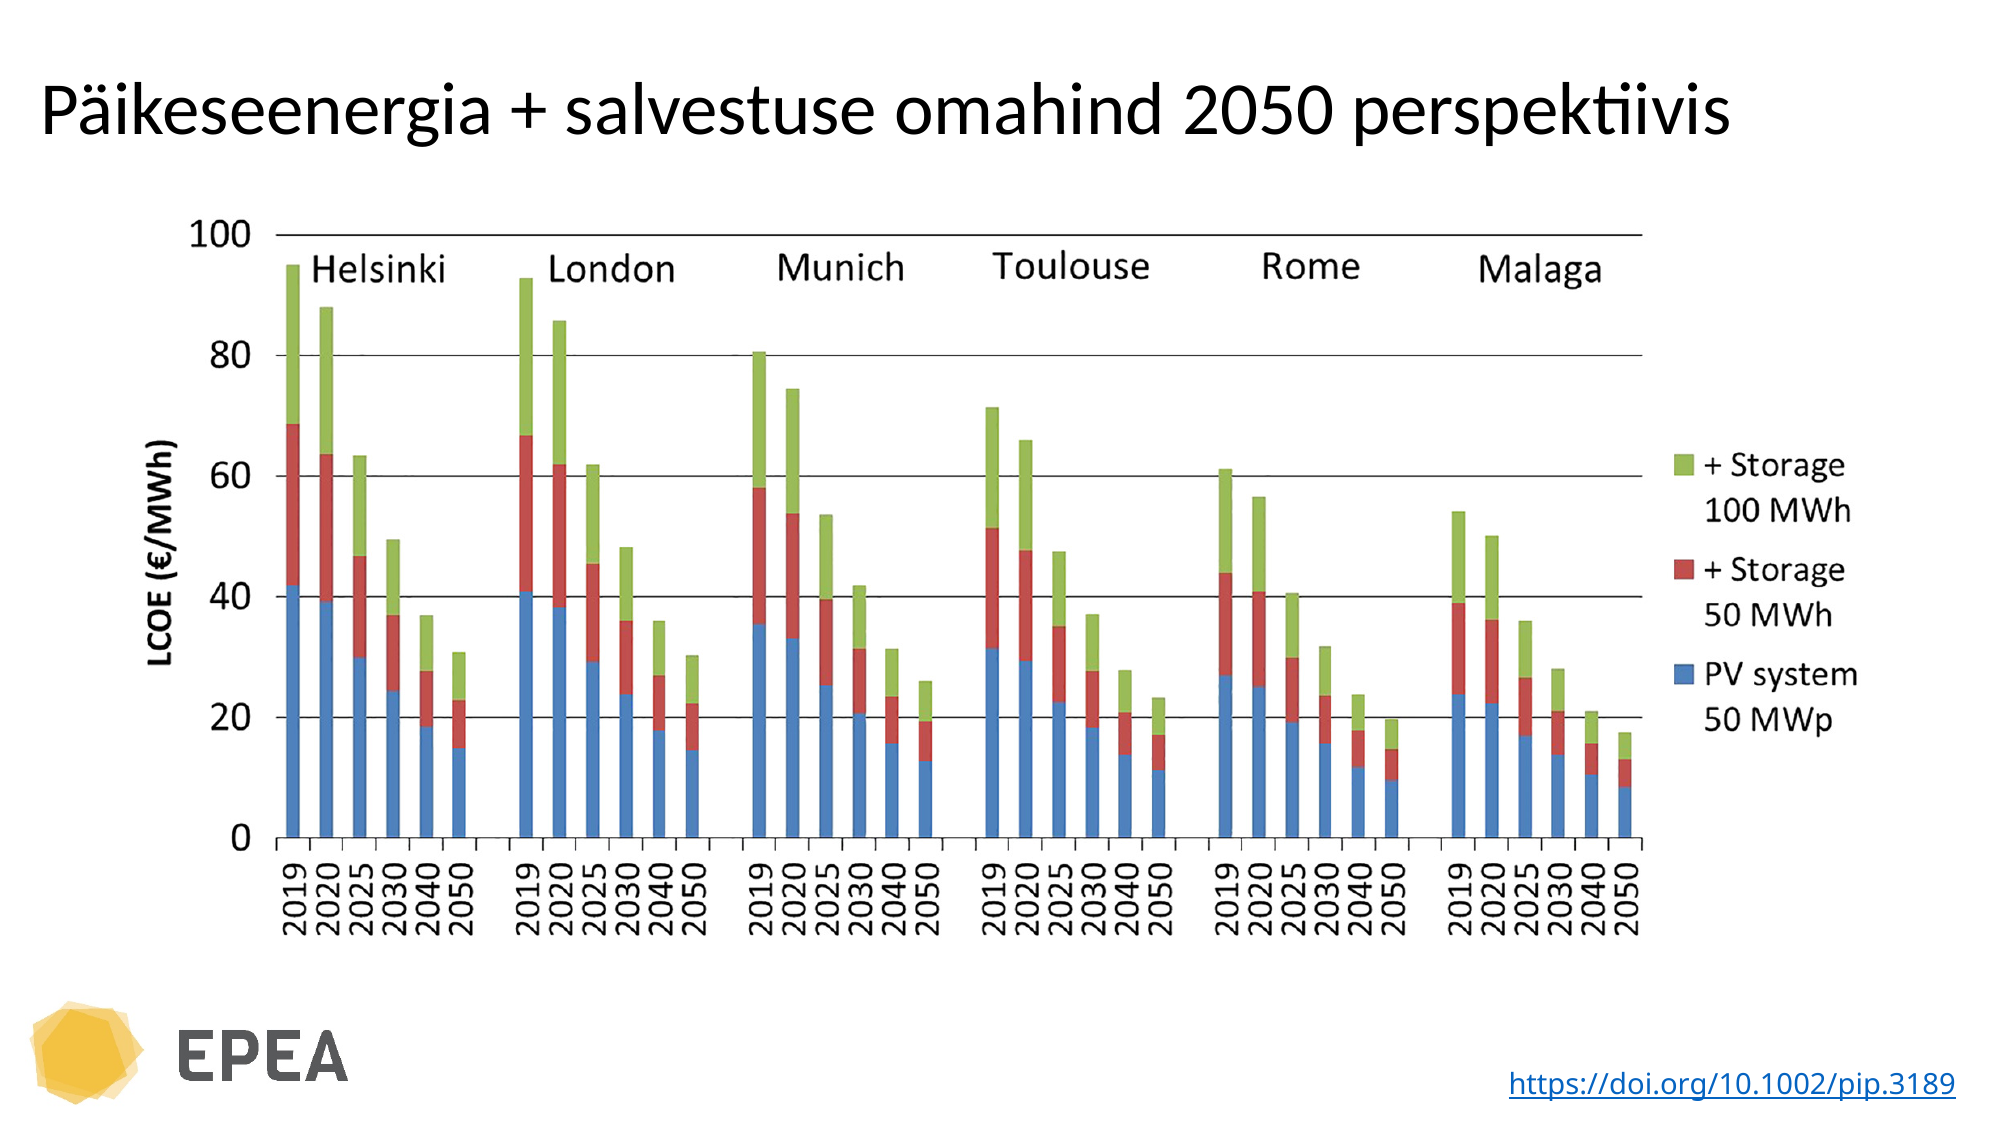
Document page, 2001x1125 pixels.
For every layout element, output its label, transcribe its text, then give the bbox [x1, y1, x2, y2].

text_box Päikeseenergia + salvestuse omahind 2050 perspektiivis [25, 51, 1980, 170]
picture [25, 995, 354, 1111]
picture [139, 215, 1861, 940]
text_box https://doi.org/10.1002/pip.3189 [1483, 1049, 1971, 1110]
